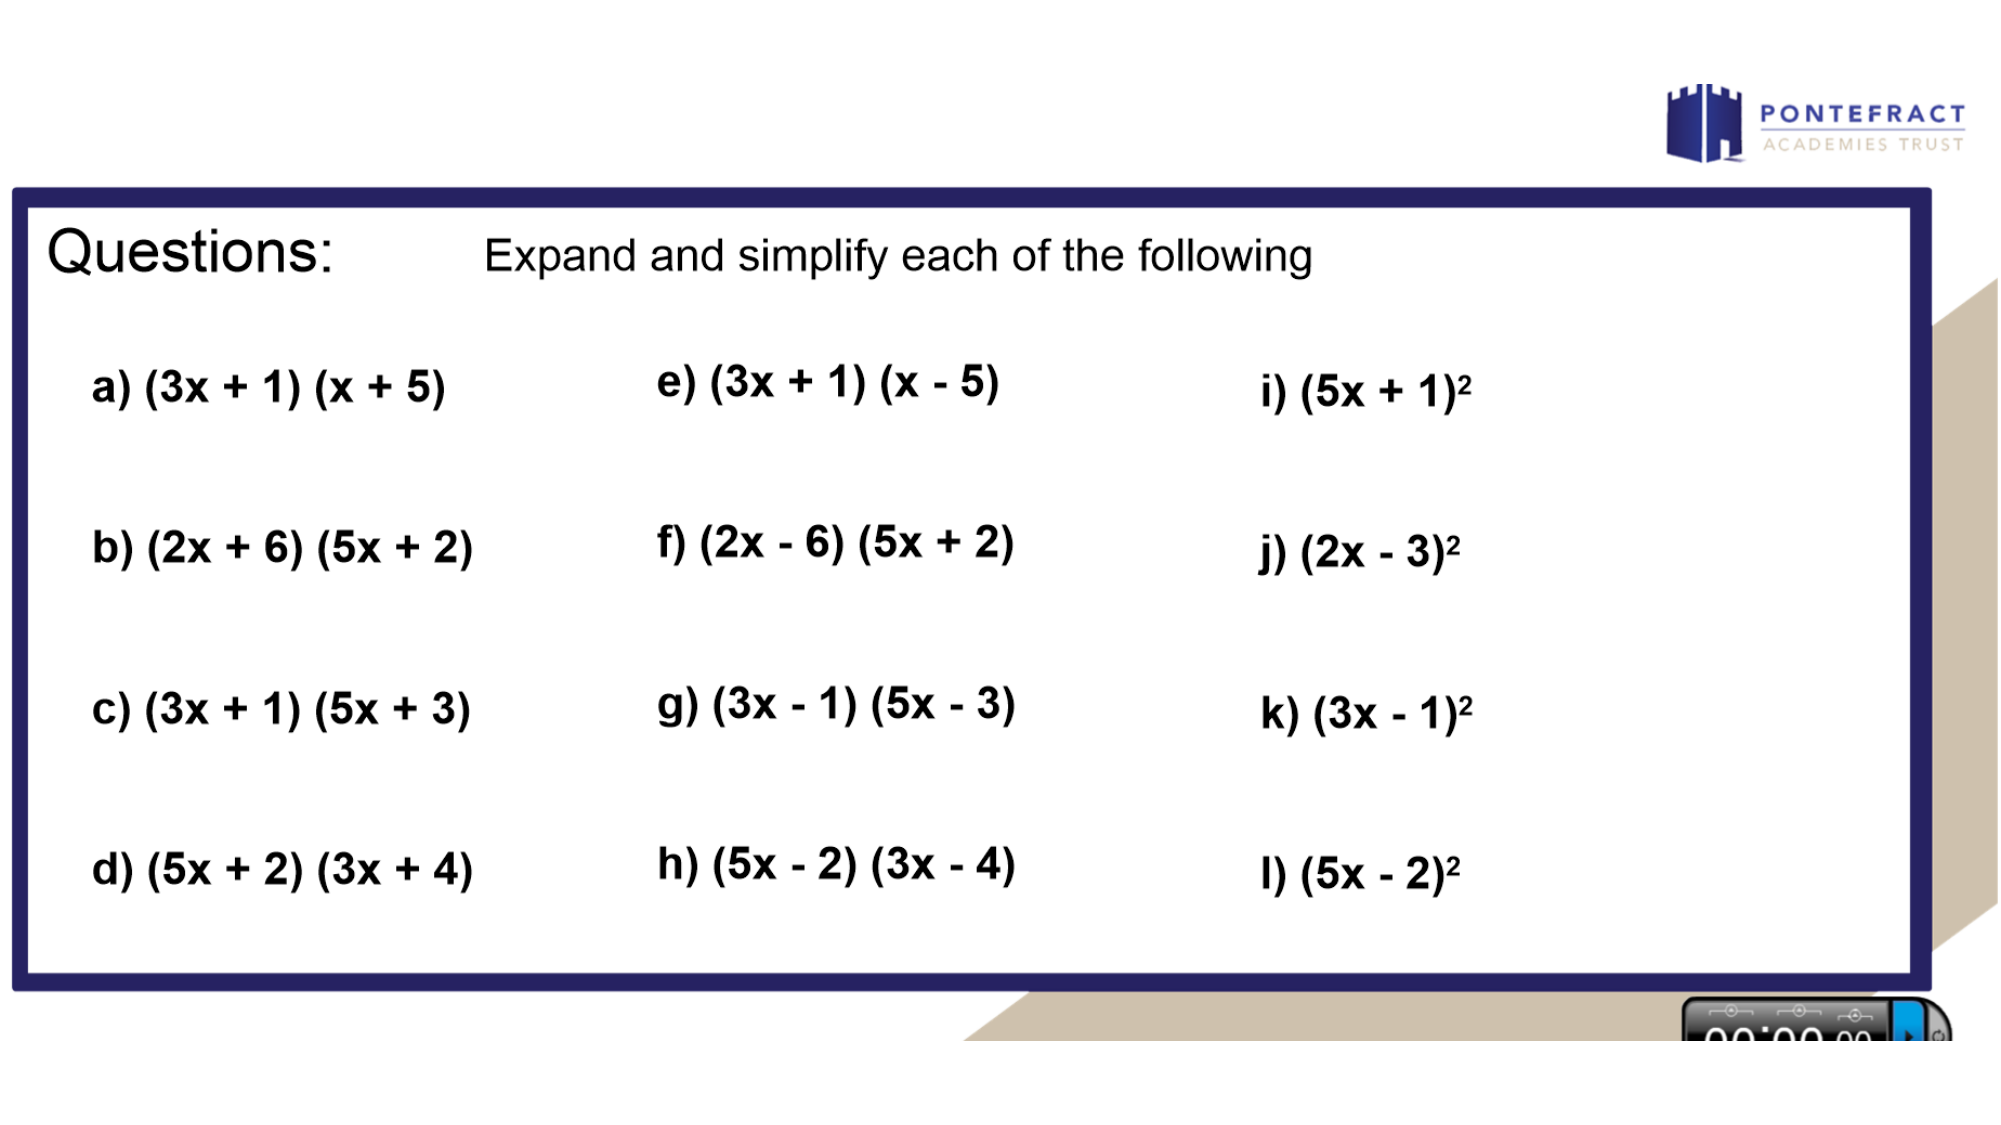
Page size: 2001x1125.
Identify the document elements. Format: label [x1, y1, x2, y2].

picture [0, 84, 2000, 1041]
